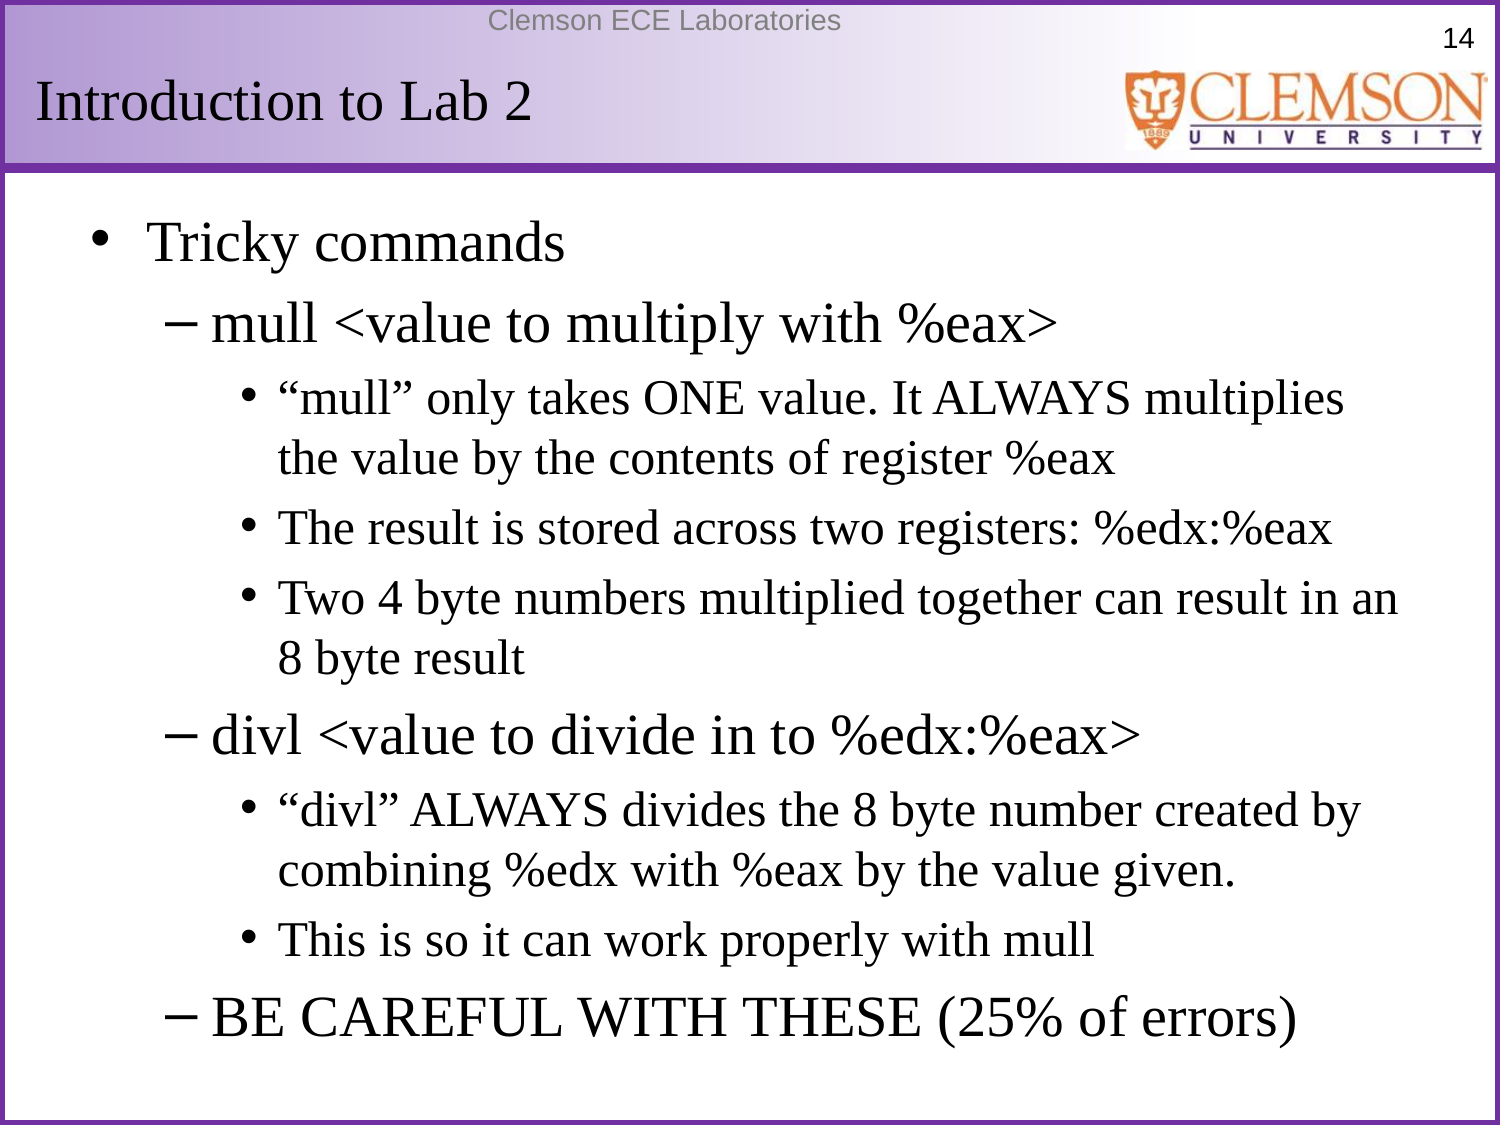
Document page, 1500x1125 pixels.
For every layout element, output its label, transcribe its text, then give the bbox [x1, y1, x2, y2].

list Tricky commands mull <value to multiply with %eax> “mull” only takes ONE value. It ALWAYS multiplies the value by the contents of register %eax The result is stored across two registers: %edx:%eax Two 4 byte numbers multiplied together can result in an 8 byte result divl <value to divide in to %edx:%eax> “divl” ALWAYS divides the 8 byte number created by combining %edx with %eax by the value given. This is so it can work properly with mull BE CAREFUL WITH THESE (25% of errors) [74, 196, 1426, 1100]
title Introduction to Lab 2 [20, 75, 1113, 160]
text_box [0, 0, 1500, 75]
picture [1125, 75, 1488, 150]
